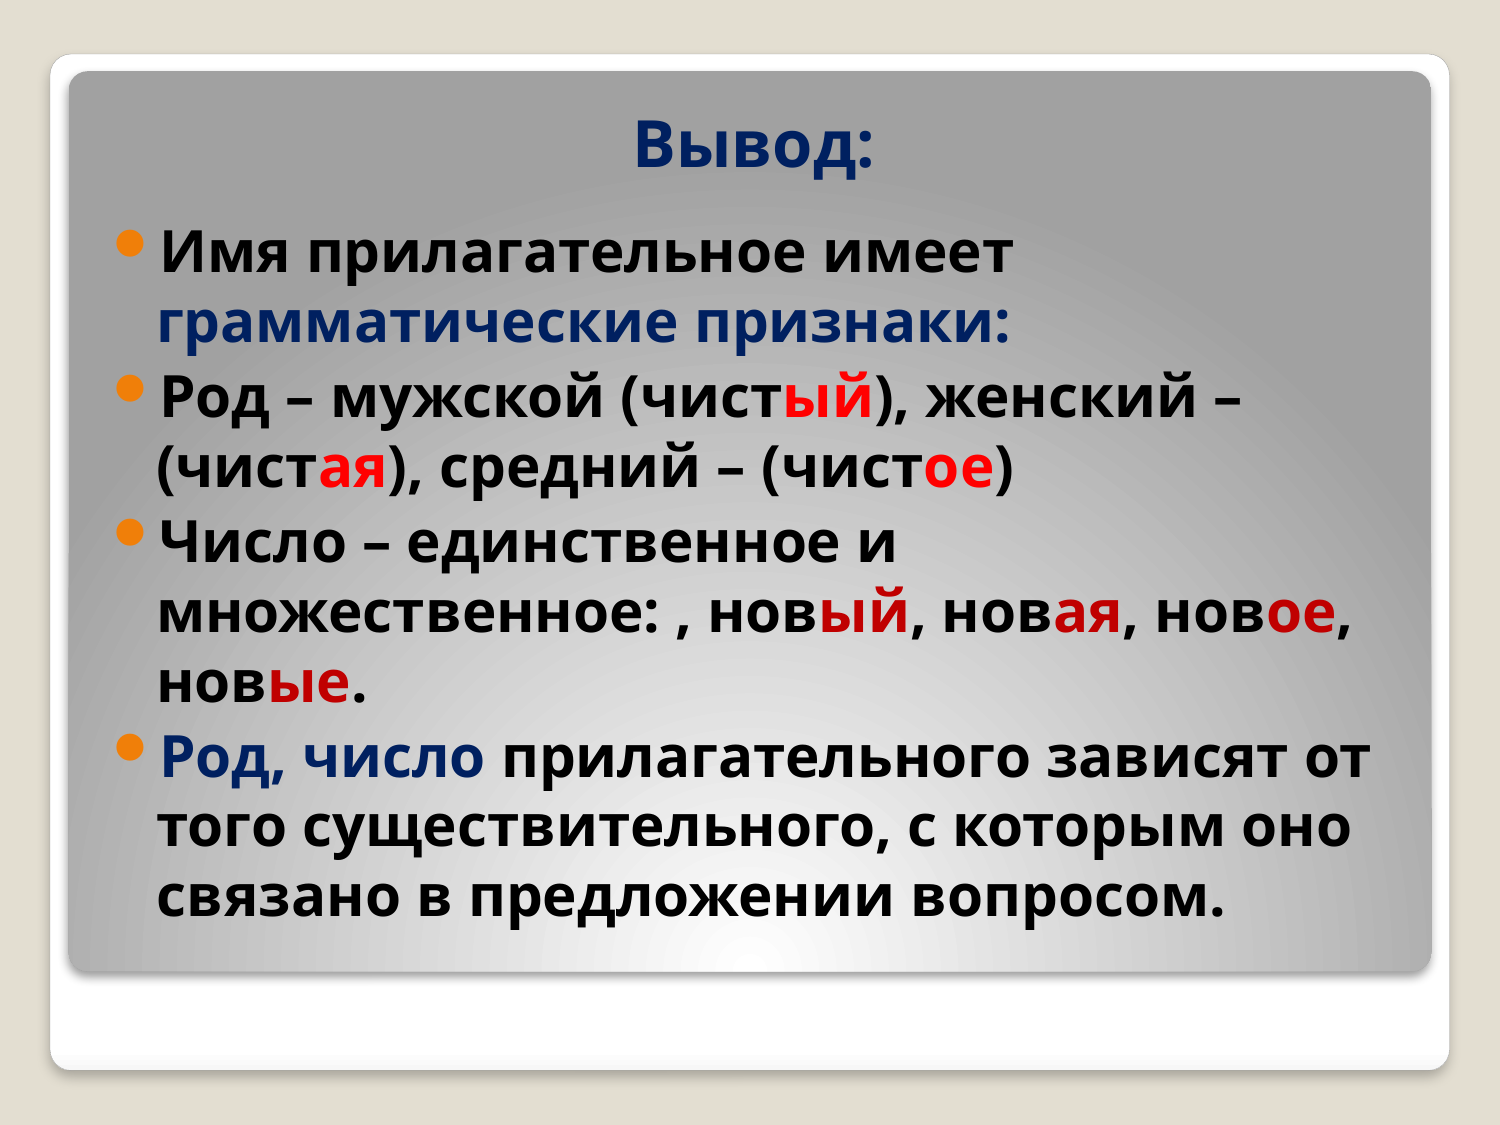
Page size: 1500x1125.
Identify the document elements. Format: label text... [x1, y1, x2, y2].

title Вывод: [82, 93, 1425, 188]
list Имя прилагательное имеет грамматические признаки: Род – мужской (чистый), женский – (чистая), средний – (чистое) Число – единственное и множественное: , новый, новая, новое, новые. Род, число прилагательного зависят от того существительного, с которым оно связано в предложении вопросом. [82, 199, 1425, 1032]
